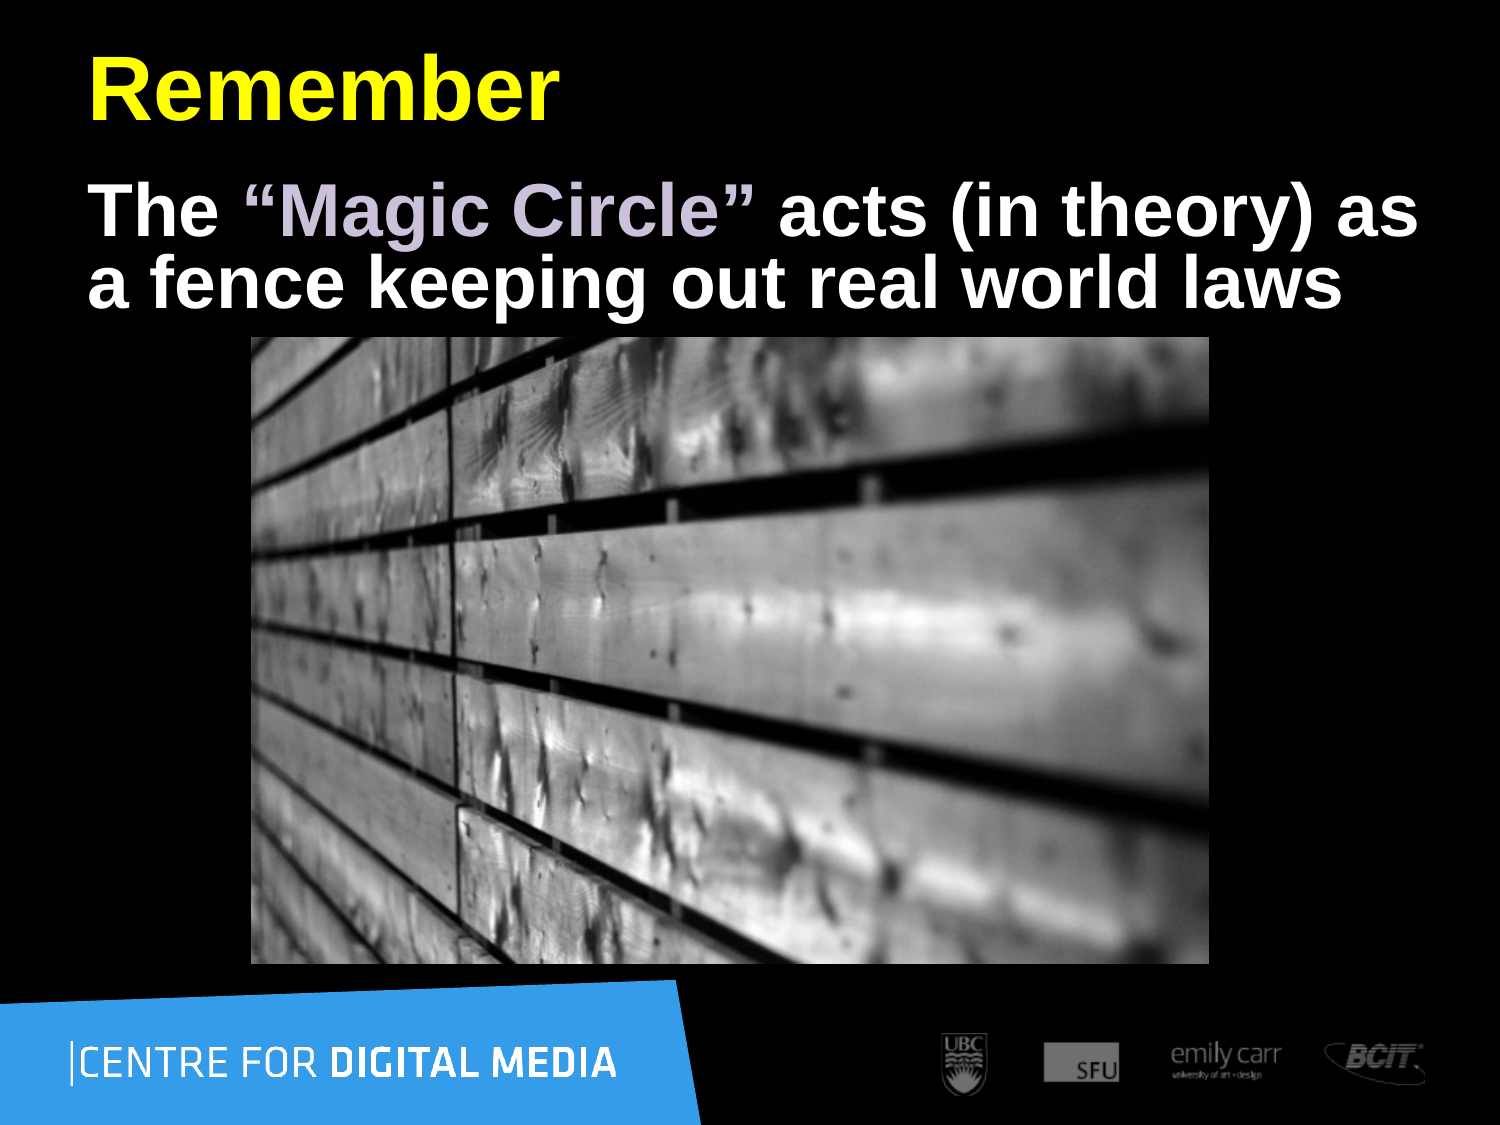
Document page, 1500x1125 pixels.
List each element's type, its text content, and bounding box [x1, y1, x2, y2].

picture [251, 336, 1210, 965]
title Remember [75, 0, 1425, 166]
list The “Magic Circle” acts (in theory) as a fence keeping out real world laws [75, 166, 1475, 940]
